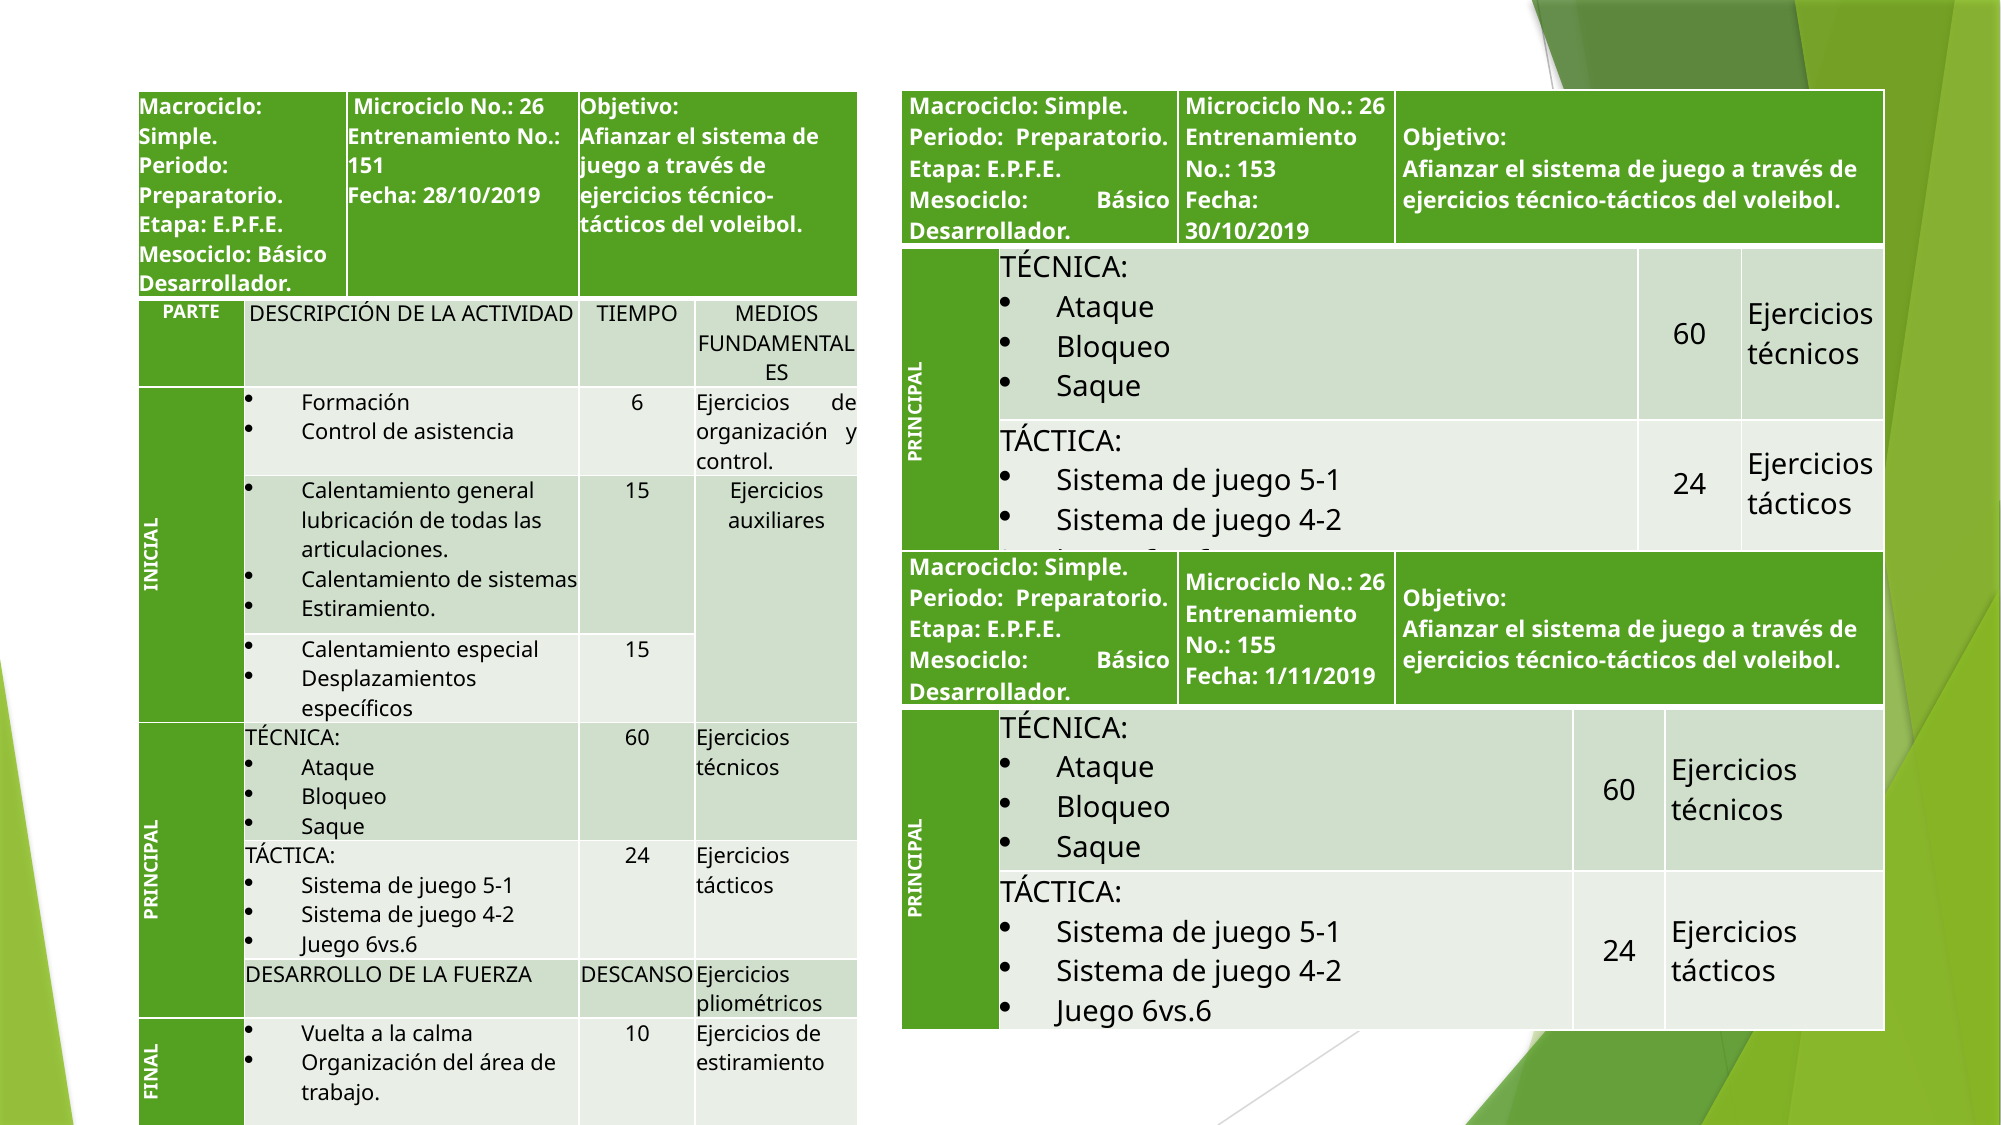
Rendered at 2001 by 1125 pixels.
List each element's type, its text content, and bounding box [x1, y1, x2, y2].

table_header Objetivo: Afianzar el sistema de juego a través de ejercicios técnico-tácticos del voleibol. [1396, 552, 1883, 704]
table_cell TÉCNICA: Ataque Bloqueo Saque [1000, 710, 1572, 870]
table_header Microciclo No.: 26 Entrenamiento No.: 153 Fecha: 30/10/2019 [1179, 91, 1394, 243]
table_cell TÁCTICA: Sistema de juego 5-1 Sistema de juego 4-2 Juego 6vs.6 [1000, 872, 1572, 1029]
table_cell PRINCIPAL [902, 710, 999, 1029]
table_cell Ejercicios técnicos [696, 723, 857, 840]
table_cell PARTE [139, 301, 244, 386]
table_cell TÉCNICA: Ataque Bloqueo Saque [245, 723, 578, 840]
table_cell PRINCIPAL [139, 723, 244, 1017]
table_cell 15 [580, 635, 694, 722]
table_cell DESCANSO [580, 960, 694, 1017]
table_header Objetivo: Afianzar el sistema de juego a través de ejercicios técnico-tácticos del voleibol. [1396, 91, 1883, 243]
table_cell Ejercicios tácticos [1666, 872, 1883, 1029]
table_cell PRINCIPAL [902, 249, 999, 550]
table_cell 60 [580, 723, 694, 840]
table_cell Ejercicios pliométricos [696, 960, 857, 1017]
table_header Macrociclo: Simple. Periodo: Preparatorio. Etapa: E.P.F.E. Mesociclo: Básico Desarrollador. [902, 552, 1177, 704]
table_cell 10 [580, 1019, 694, 1125]
table_cell TÁCTICA: Sistema de juego 5-1 Sistema de juego 4-2 Juego 6vs.6 [245, 841, 578, 958]
table_cell 24 [580, 841, 694, 958]
table_cell Ejercicios de organización y control. [696, 388, 857, 475]
table_cell 15 [580, 476, 694, 633]
table_header Macrociclo: Simple. Periodo: Preparatorio. Etapa: E.P.F.E. Mesociclo: Básico Desarrollador. [139, 92, 346, 296]
table_cell TÁCTICA: Sistema de juego 5-1 Sistema de juego 4-2 Juego 6vs.6 [1000, 421, 1637, 550]
table_cell 6 [580, 388, 694, 475]
table_cell MEDIOS FUNDAMENTALES [696, 301, 857, 386]
table_cell Ejercicios técnicos [1666, 710, 1883, 870]
table_cell Formación Control de asistencia [245, 388, 578, 475]
table_cell Ejercicios técnicos [1742, 249, 1883, 419]
table_header Microciclo No.: 26 Entrenamiento No.: 151 Fecha: 28/10/2019 [348, 92, 578, 296]
table_header Macrociclo: Simple. Periodo: Preparatorio. Etapa: E.P.F.E. Mesociclo: Básico Desarrollador. [902, 91, 1177, 243]
table_cell Vuelta a la calma Organización del área de trabajo. [245, 1019, 578, 1125]
table_cell FINAL [139, 1019, 244, 1125]
table_cell Ejercicios de estiramiento [696, 1019, 857, 1125]
table_cell DESCRIPCIÓN DE LA ACTIVIDAD [245, 301, 578, 386]
table_cell TIEMPO [580, 301, 694, 386]
table_cell 60 [1639, 249, 1741, 419]
table_cell TÉCNICA: Ataque Bloqueo Saque [1000, 249, 1637, 419]
table_cell Ejercicios auxiliares [696, 476, 857, 722]
table_cell INICIAL [139, 388, 244, 722]
table_cell 24 [1574, 872, 1664, 1029]
table_cell 60 [1574, 710, 1664, 870]
table_cell Ejercicios tácticos [696, 841, 857, 958]
table_cell Calentamiento especial Desplazamientos específicos [245, 635, 578, 722]
table_cell DESARROLLO DE LA FUERZA [245, 960, 578, 1017]
table_cell Calentamiento general lubricación de todas las articulaciones. Calentamiento de sistemas Estiramiento. [245, 476, 578, 633]
table_cell Ejercicios tácticos [1742, 421, 1883, 550]
table_cell 24 [1639, 421, 1741, 550]
table_header Objetivo: Afianzar el sistema de juego a través de ejercicios técnico-tácticos del voleibol. [580, 92, 857, 296]
table_header Microciclo No.: 26 Entrenamiento No.: 155 Fecha: 1/11/2019 [1179, 552, 1394, 704]
